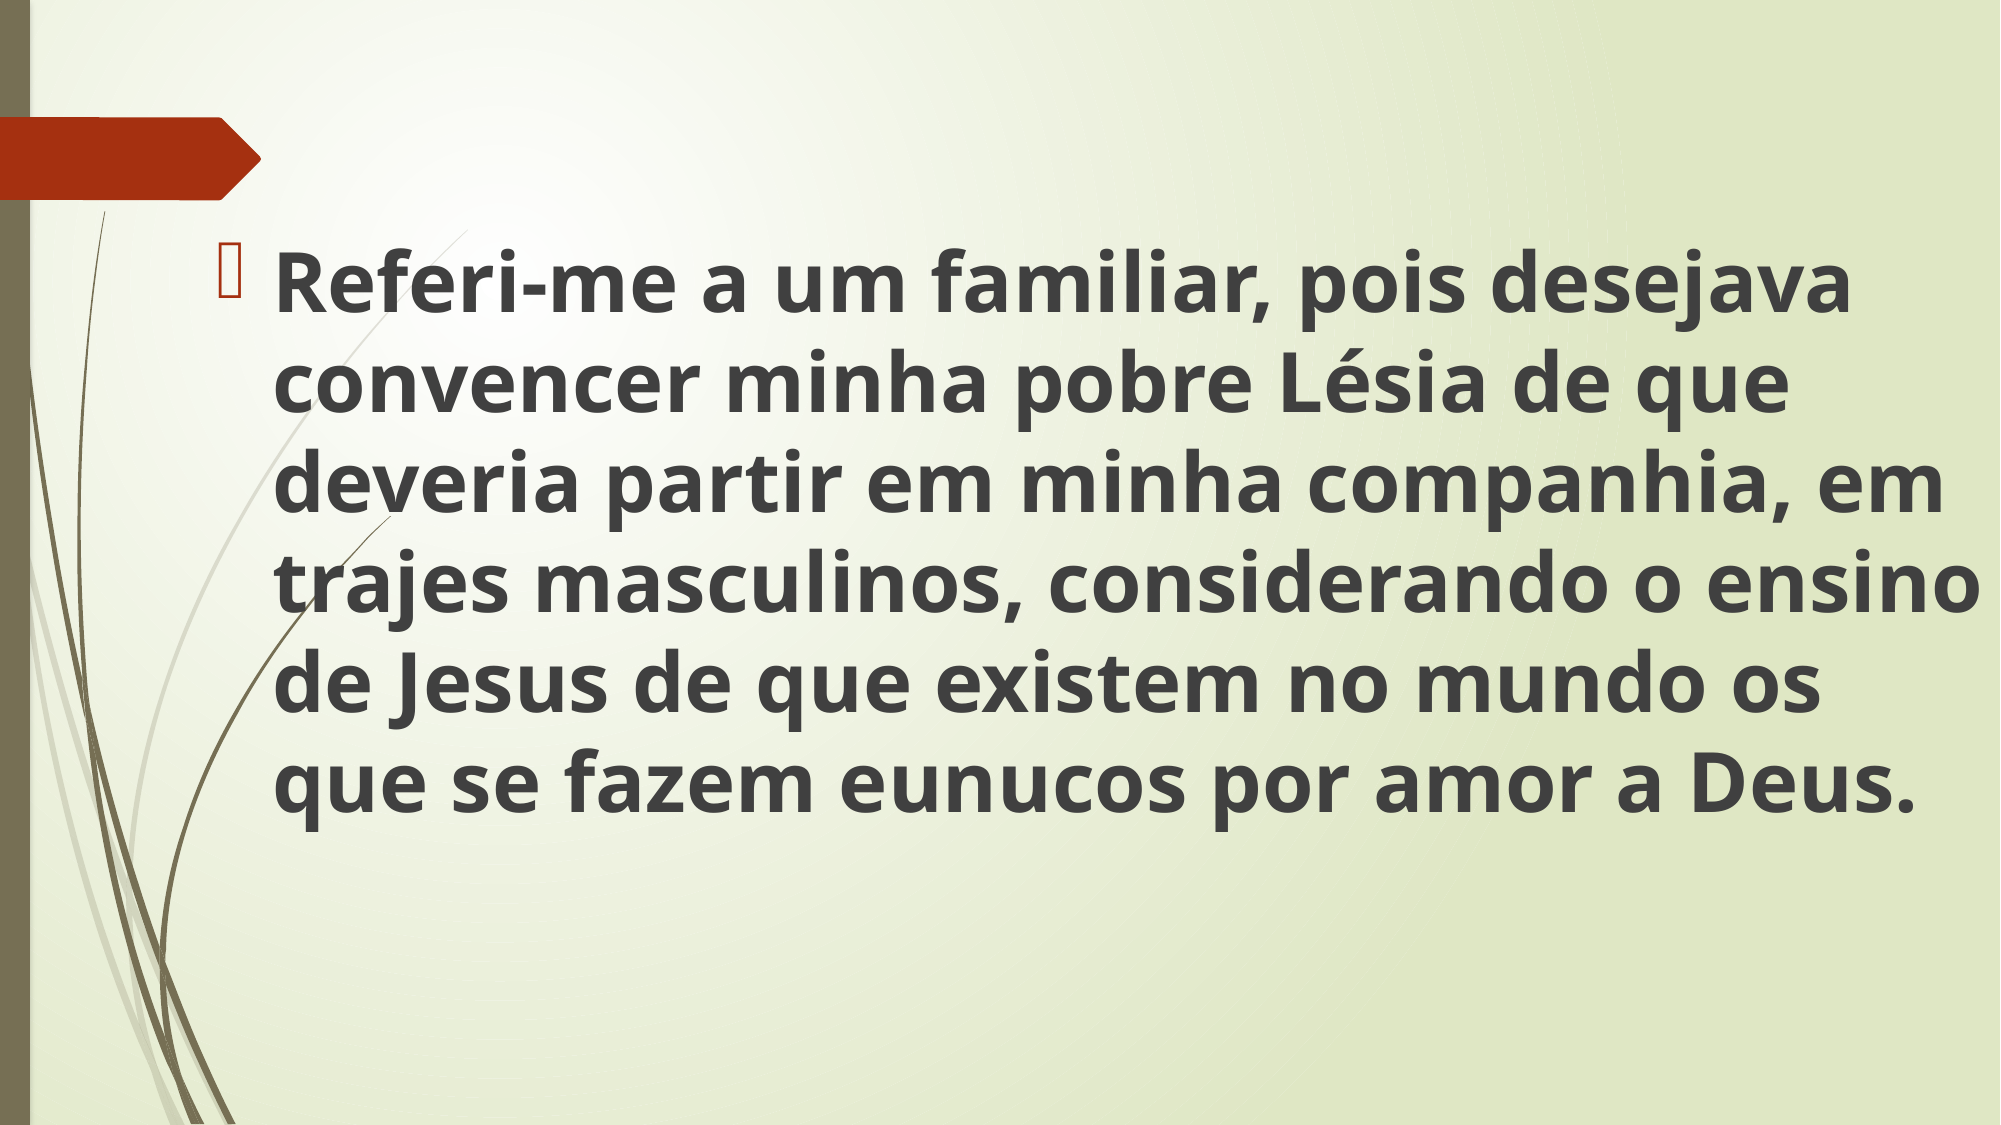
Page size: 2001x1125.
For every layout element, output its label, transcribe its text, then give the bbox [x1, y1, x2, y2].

list Referi-me a um familiar, pois desejava convencer minha pobre Lésia de que deveria partir em minha companhia, em trajes masculinos, considerando o ensino de Jesus de que existem no mundo os que se fazem eunucos por amor a Deus. [201, 0, 2000, 1125]
